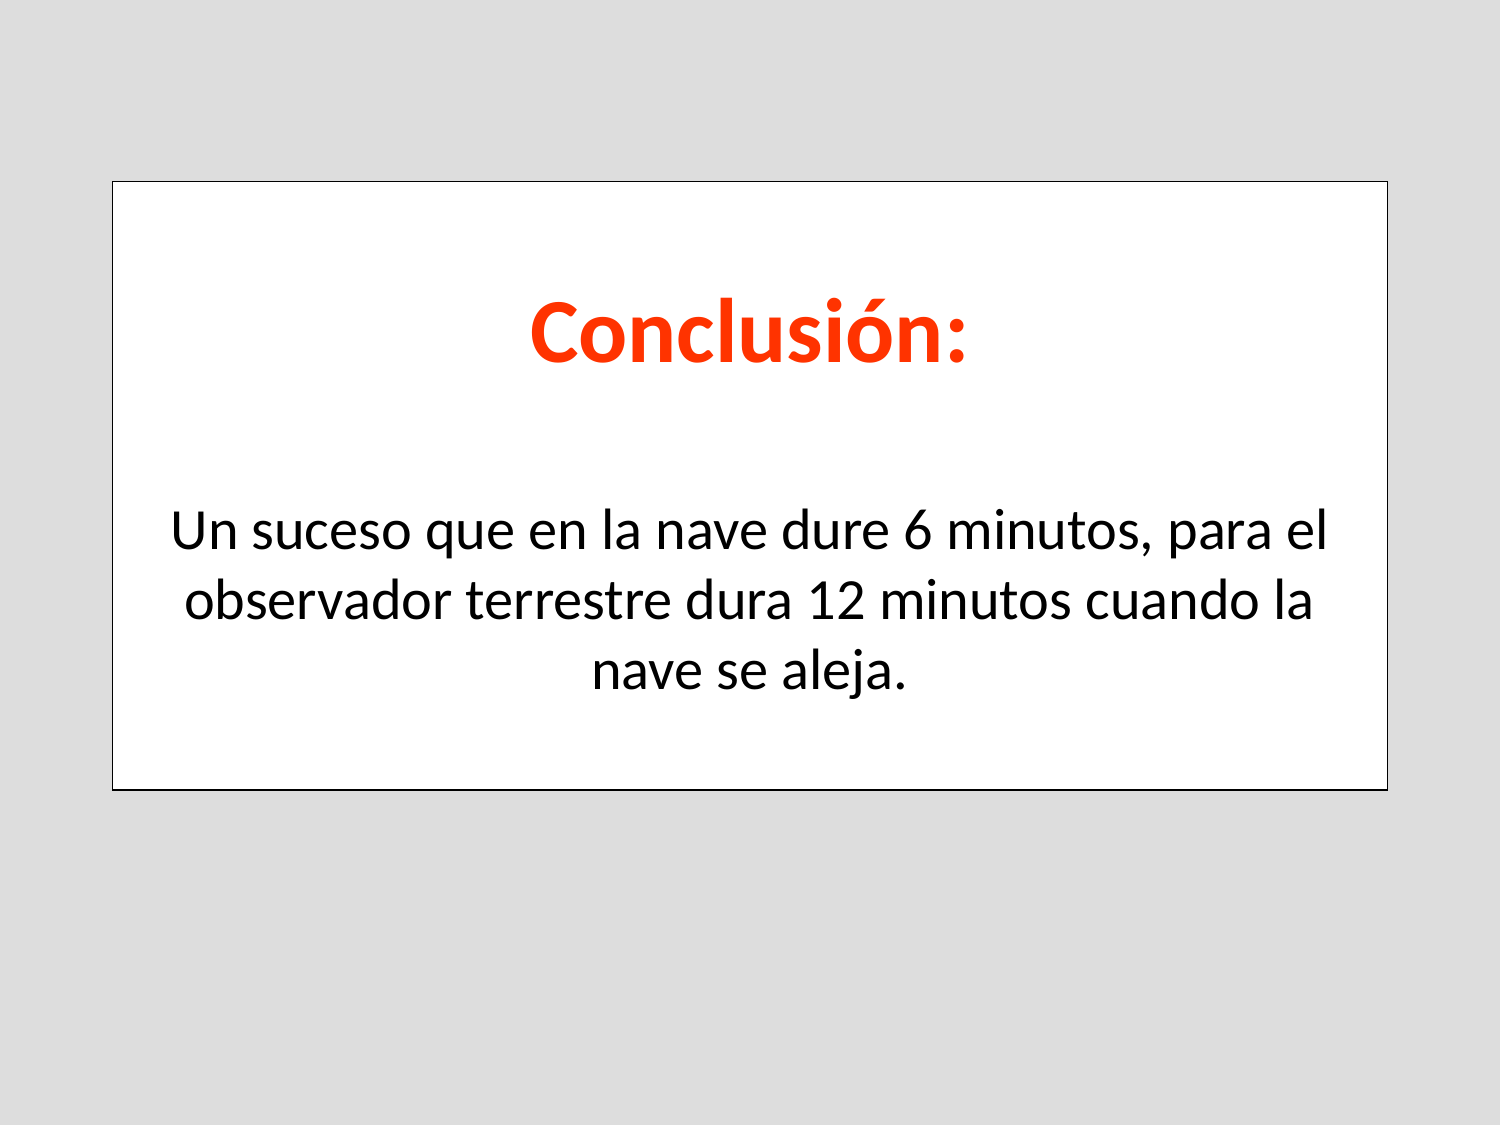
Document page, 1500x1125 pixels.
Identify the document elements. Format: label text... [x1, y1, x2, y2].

title Conclusión: Un suceso que en la nave dure 6 minutos, para el observador terrestre dura 12 minutos cuando la nave se aleja. [112, 181, 1388, 791]
